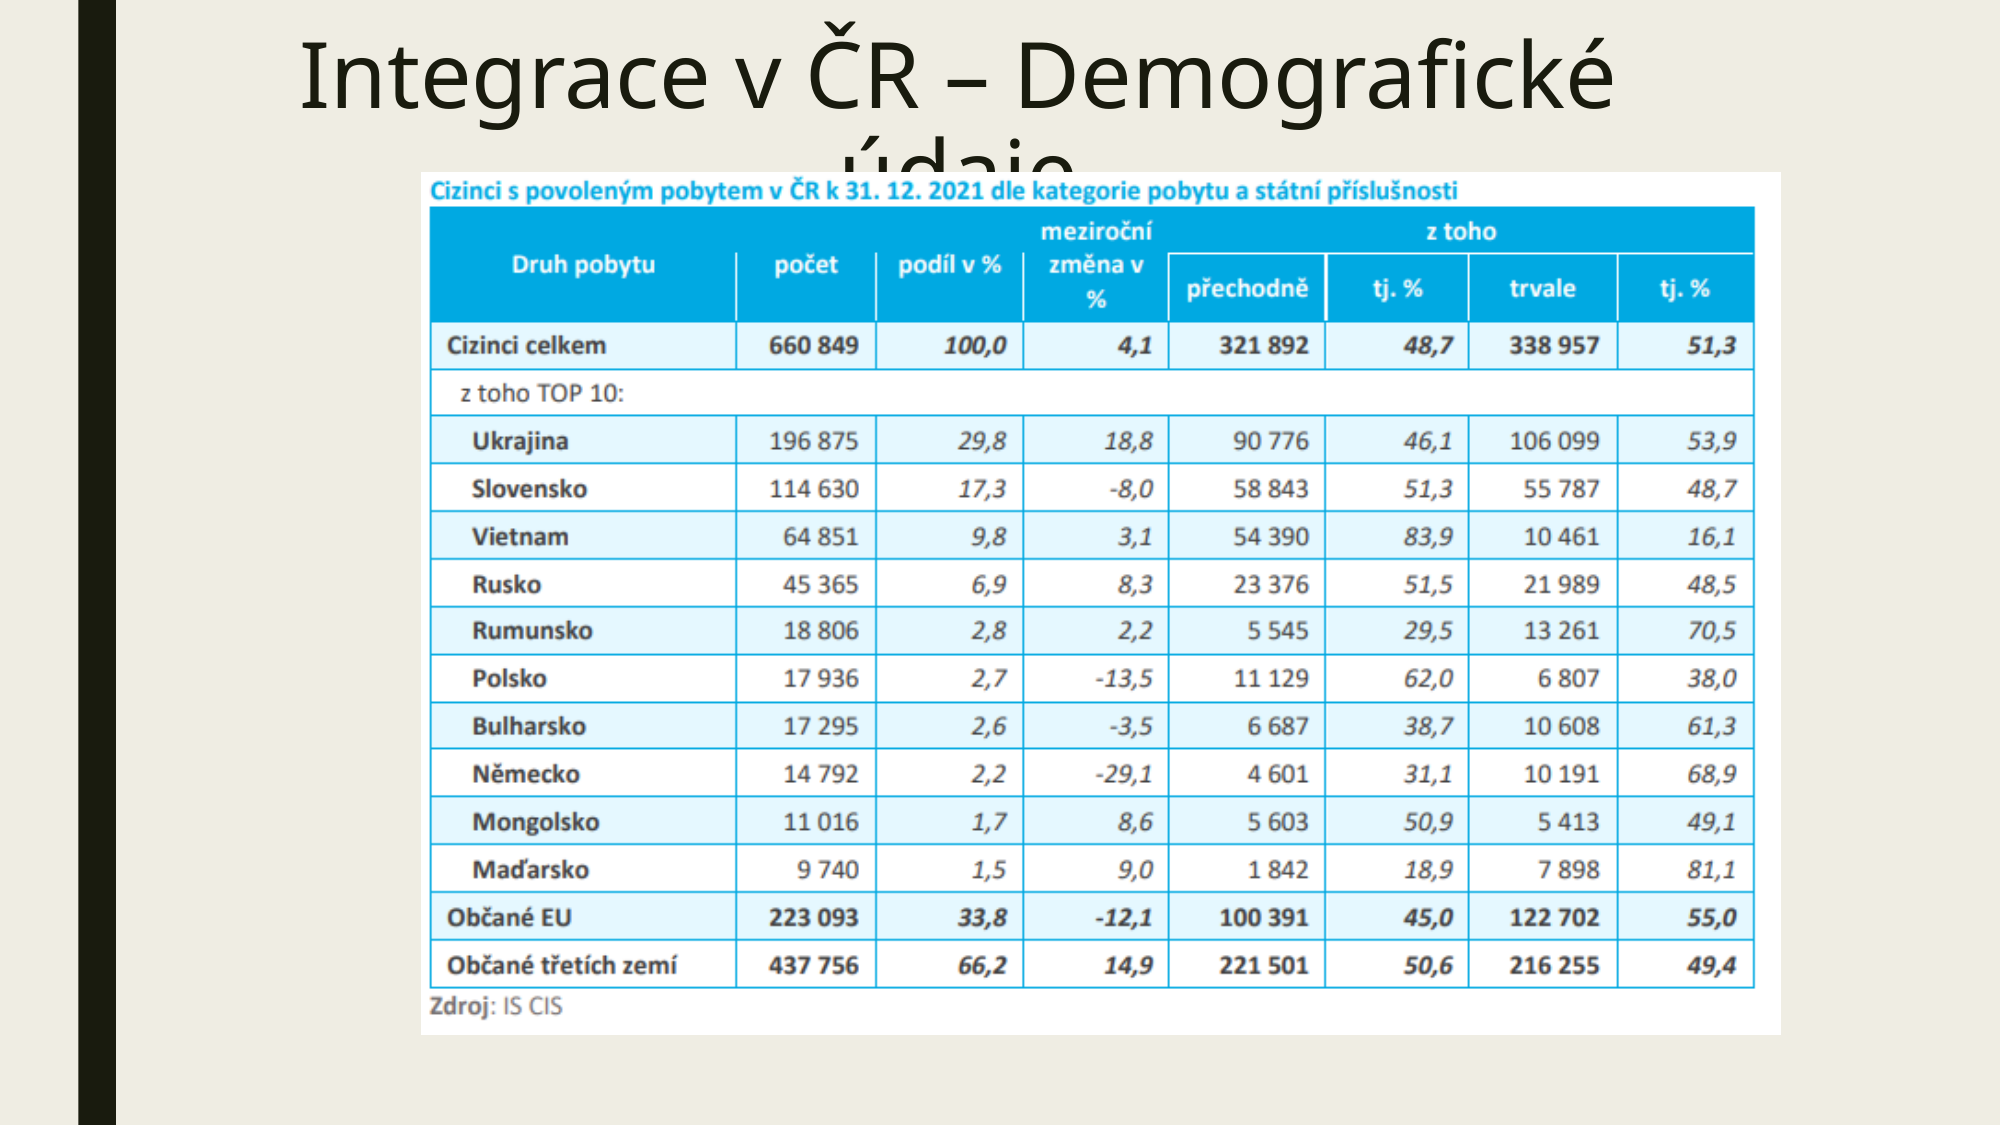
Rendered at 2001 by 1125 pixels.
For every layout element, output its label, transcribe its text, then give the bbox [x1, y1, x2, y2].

title Integrace v ČR – Demografické údaje [171, 22, 1747, 179]
list [158, 179, 1734, 1059]
picture [421, 172, 1781, 1035]
